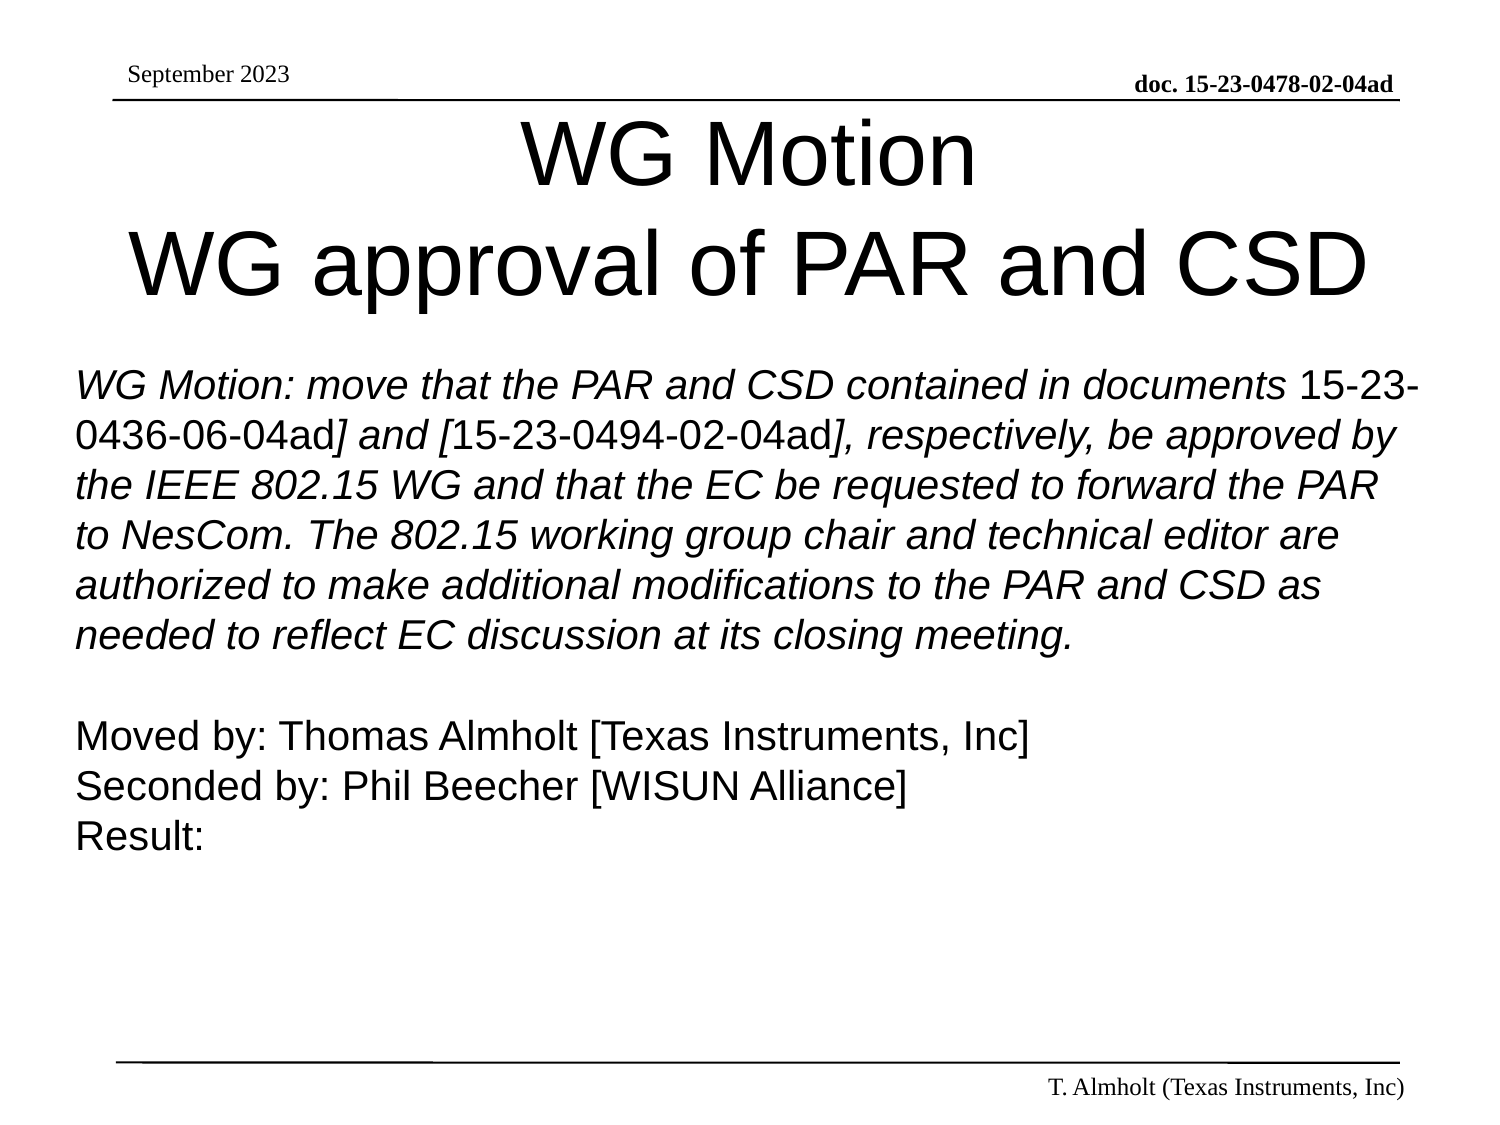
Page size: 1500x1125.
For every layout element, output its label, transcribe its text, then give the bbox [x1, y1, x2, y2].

text_box WG Motion WG approval of PAR and CSD [75, 109, 1425, 298]
text_box WG Motion: move that the PAR and CSD contained in documents 15-23-0436-06-04ad] and [15-23-0494-02-04ad], respectively, be approved by the IEEE 802.15 WG and that the EC be requested to forward the PAR to NesCom. The 802.15 working group chair and technical editor are authorized to make additional modifications to the PAR and CSD as needed to reflect EC discussion at its closing meeting. Moved by: Thomas Almholt [Texas Instruments, Inc] Seconded by: Phil Beecher [WISUN Alliance] Result: [74, 357, 1425, 1010]
